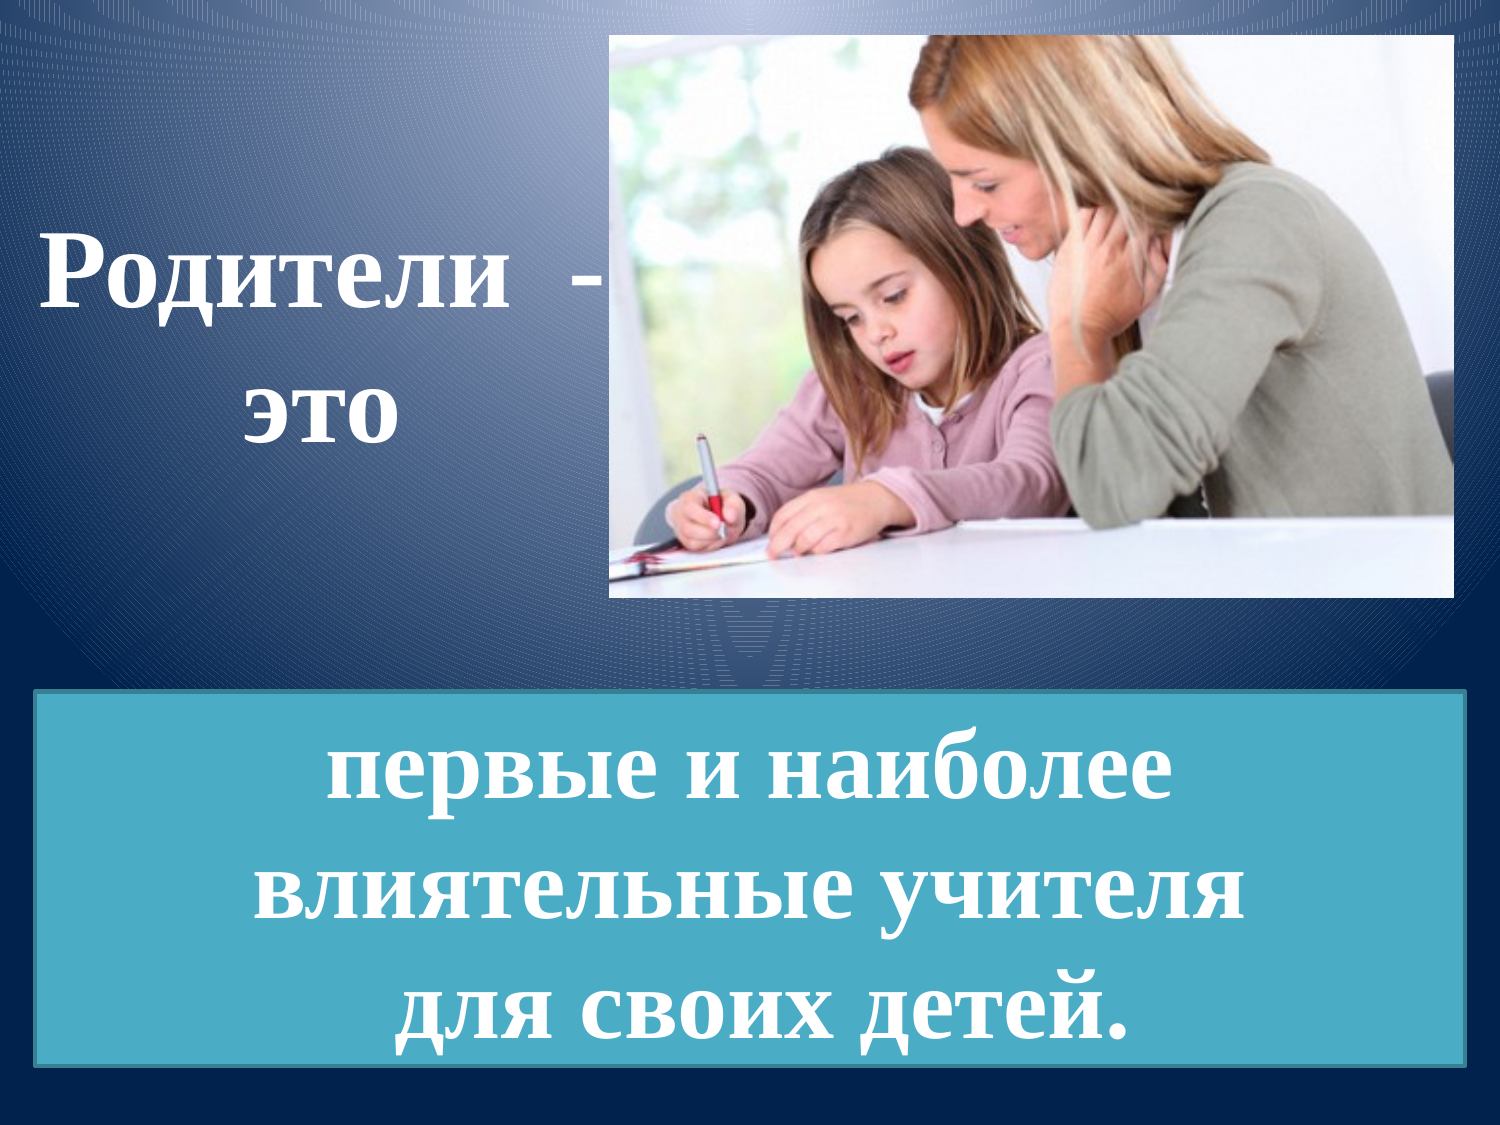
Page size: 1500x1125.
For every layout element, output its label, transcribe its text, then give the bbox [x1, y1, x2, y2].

text_box первые и наиболее влиятельные учителя для своих детей. [33, 689, 1467, 1068]
picture [609, 34, 1454, 598]
text_box Родители - это [0, 187, 599, 473]
